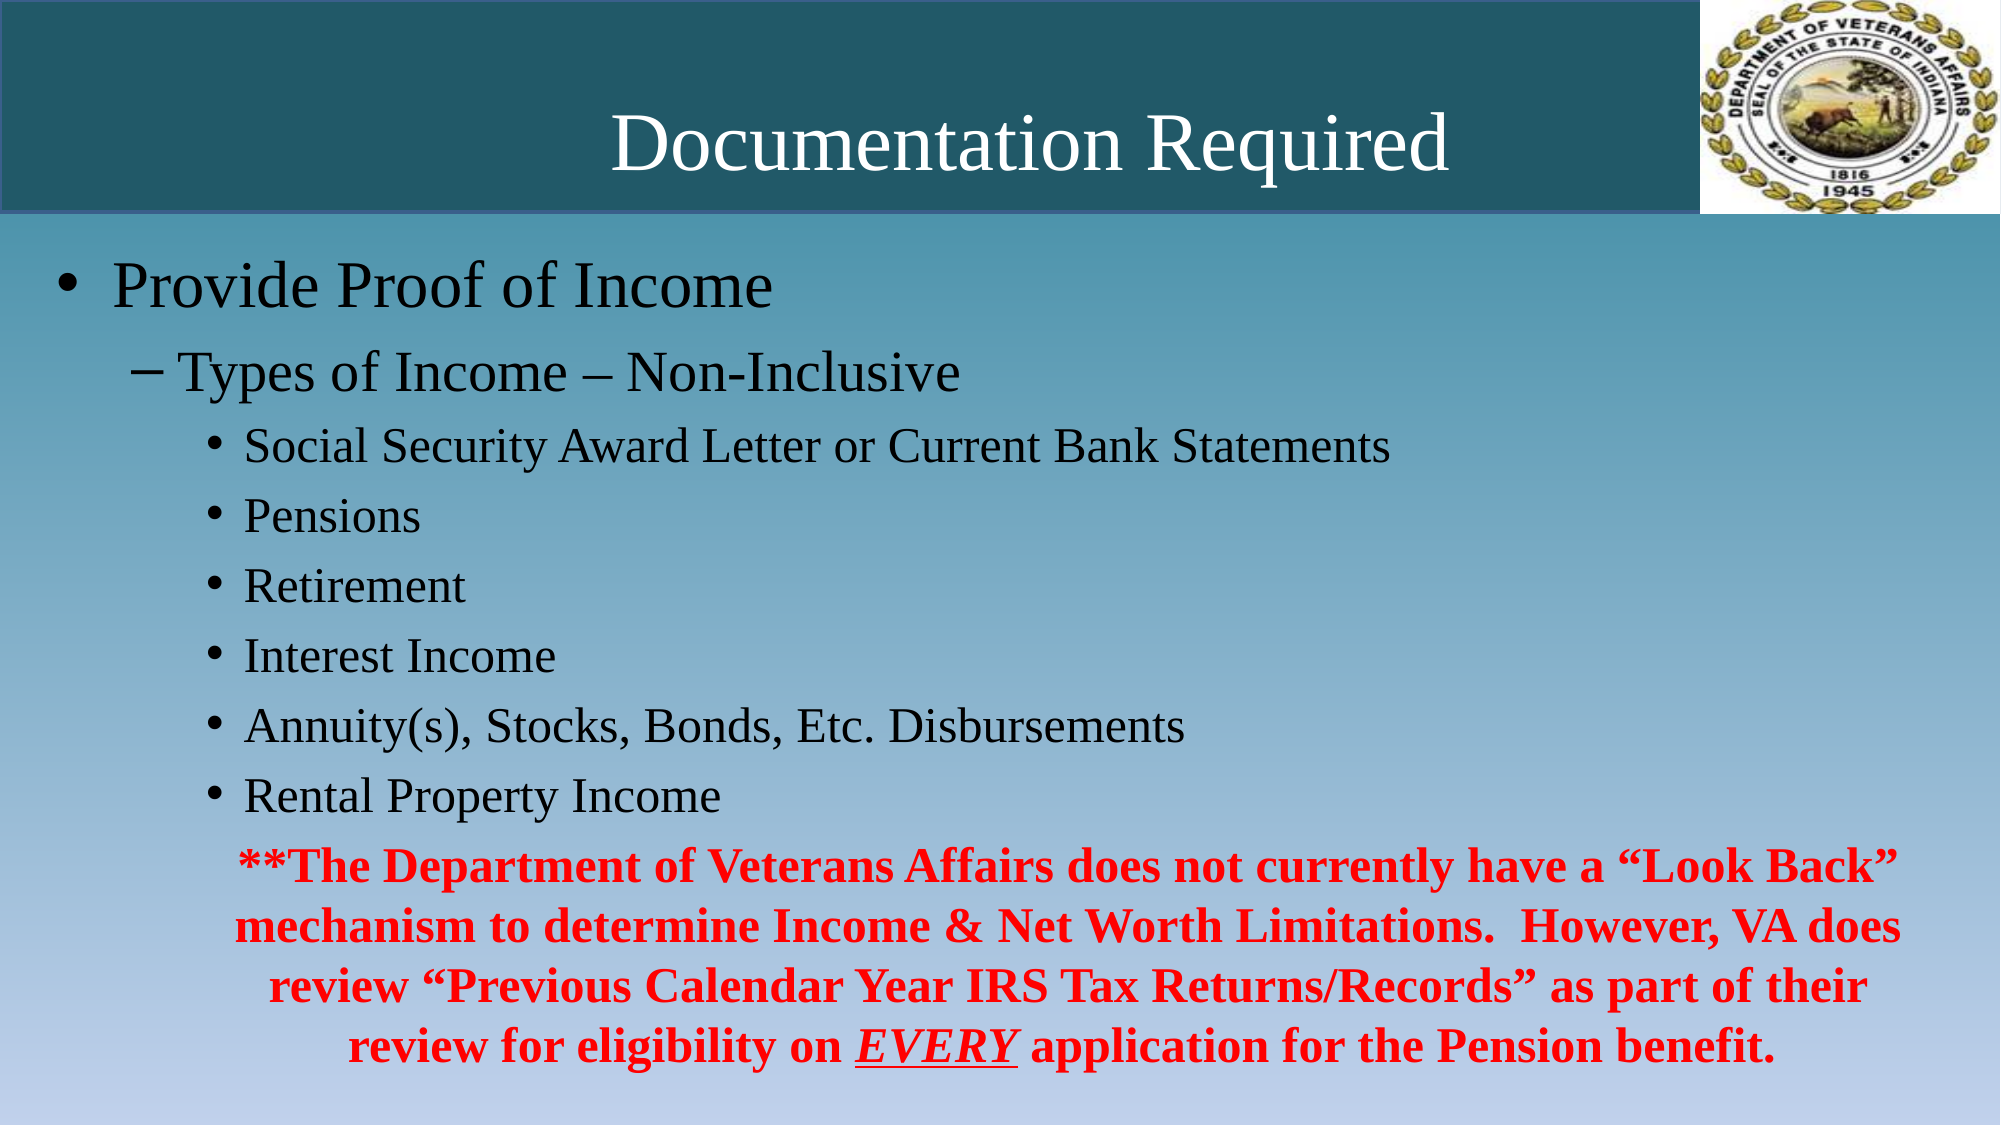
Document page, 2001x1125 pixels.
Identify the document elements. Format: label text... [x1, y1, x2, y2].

picture [1700, 0, 2000, 214]
list Provide Proof of Income Types of Income – Non-Inclusive Social Security Award Letter or Current Bank Statements Pensions Retirement Interest Income Annuity(s), Stocks, Bonds, Etc. Disbursements Rental Property Income **The Department of Veterans Affairs does not currently have a “Look Back” mechanism to determine Income & Net Worth Limitations. However, VA does review “Previous Calendar Year IRS Tax Returns/Records” as part of their review for eligibility on EVERY application for the Pension benefit. [40, 233, 1946, 1076]
title Documentation Required [387, 74, 1676, 201]
